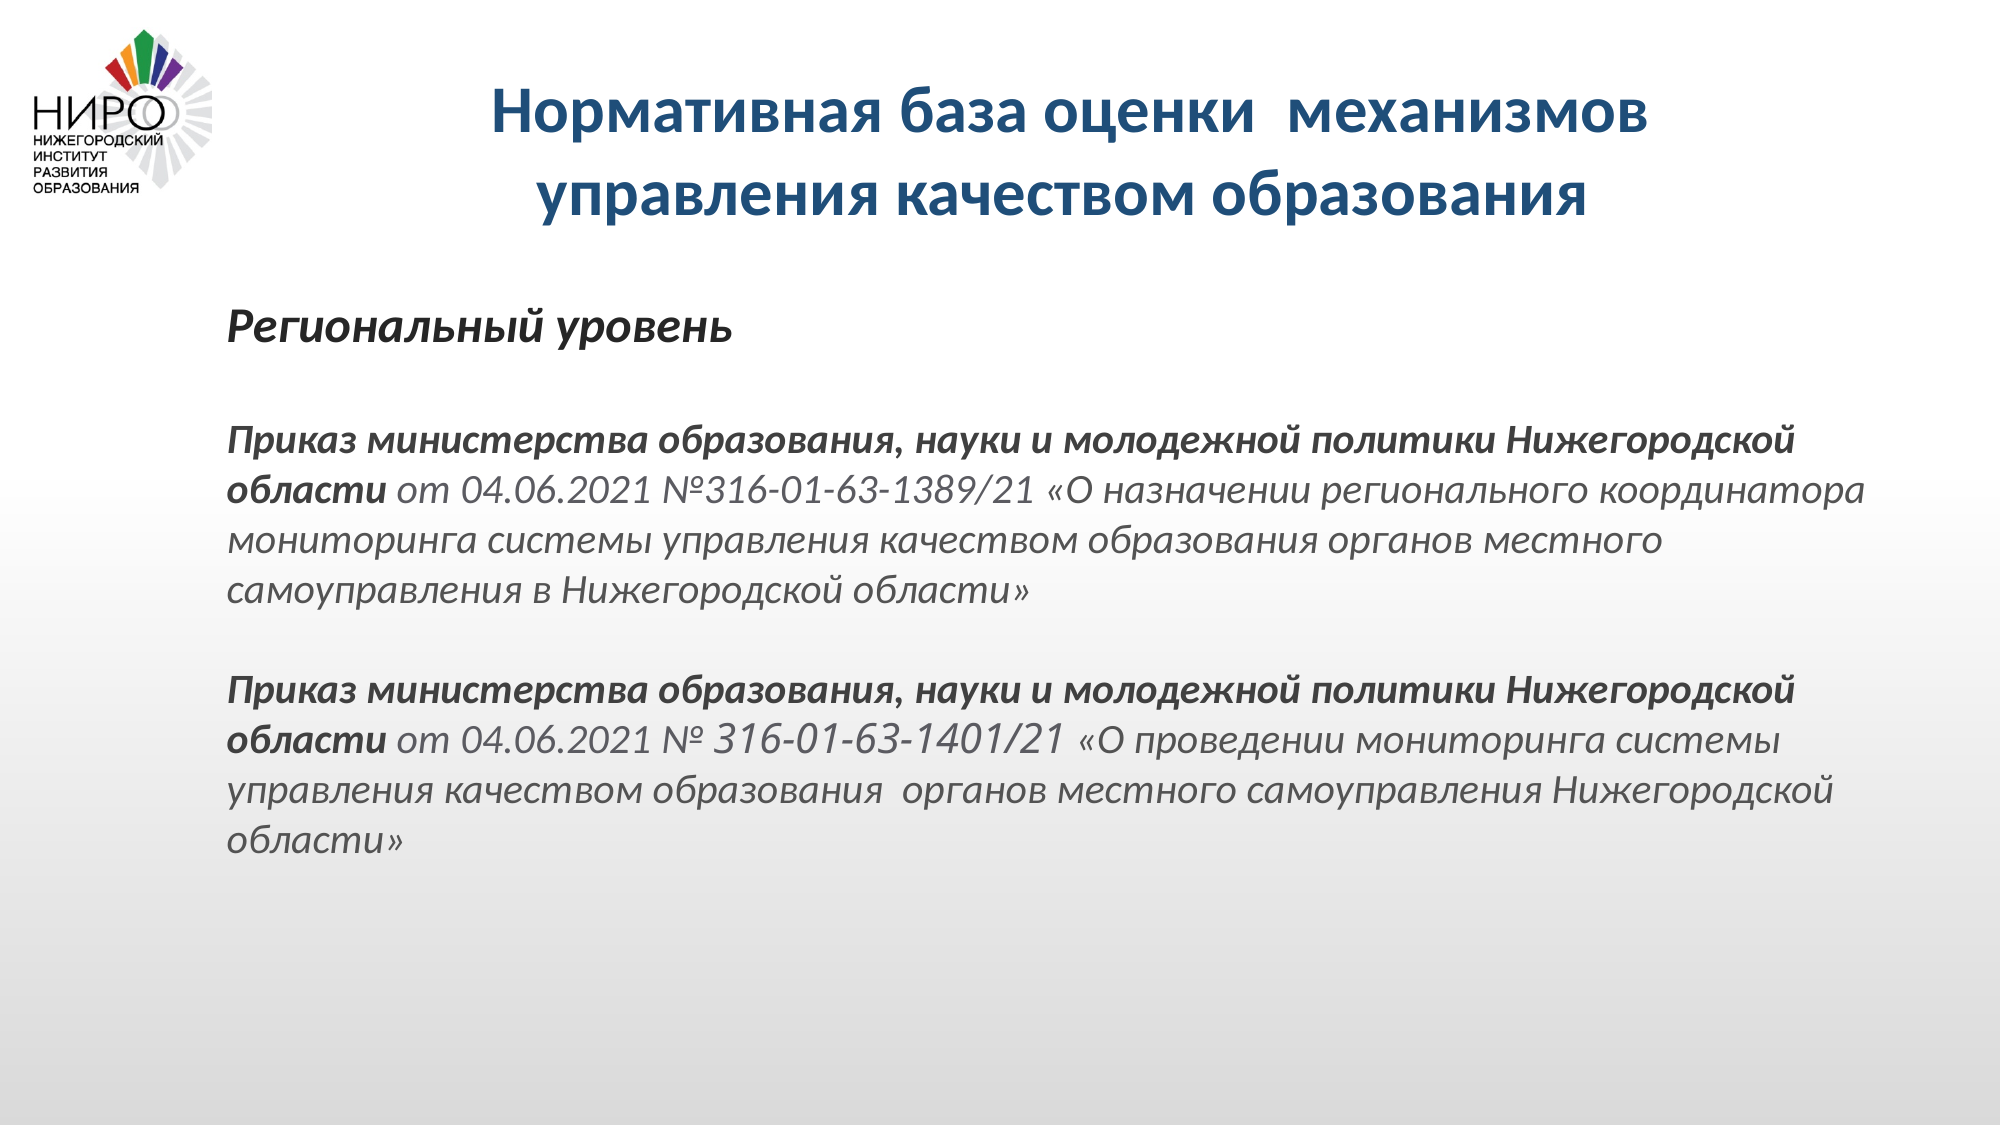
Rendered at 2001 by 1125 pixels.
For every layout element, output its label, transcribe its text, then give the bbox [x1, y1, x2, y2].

picture [32, 27, 212, 196]
title Региональный уровень Приказ министерства образования, науки и молодежной политики Нижегородской области от 04.06.2021 №316-01-63-1389/21 «О назначении регионального координатора мониторинга системы управления качеством образования органов местного самоуправления в Нижегородской области» Приказ министерства образования, науки и молодежной политики Нижегородской области от 04.06.2021 № 316-01-63-1401/21 «О проведении мониторинга системы управления качеством образования органов местного самоуправления Нижегородской области» [211, 230, 1889, 1075]
text_box Нормативная база оценки механизмов управления качеством образования [141, 80, 2000, 231]
